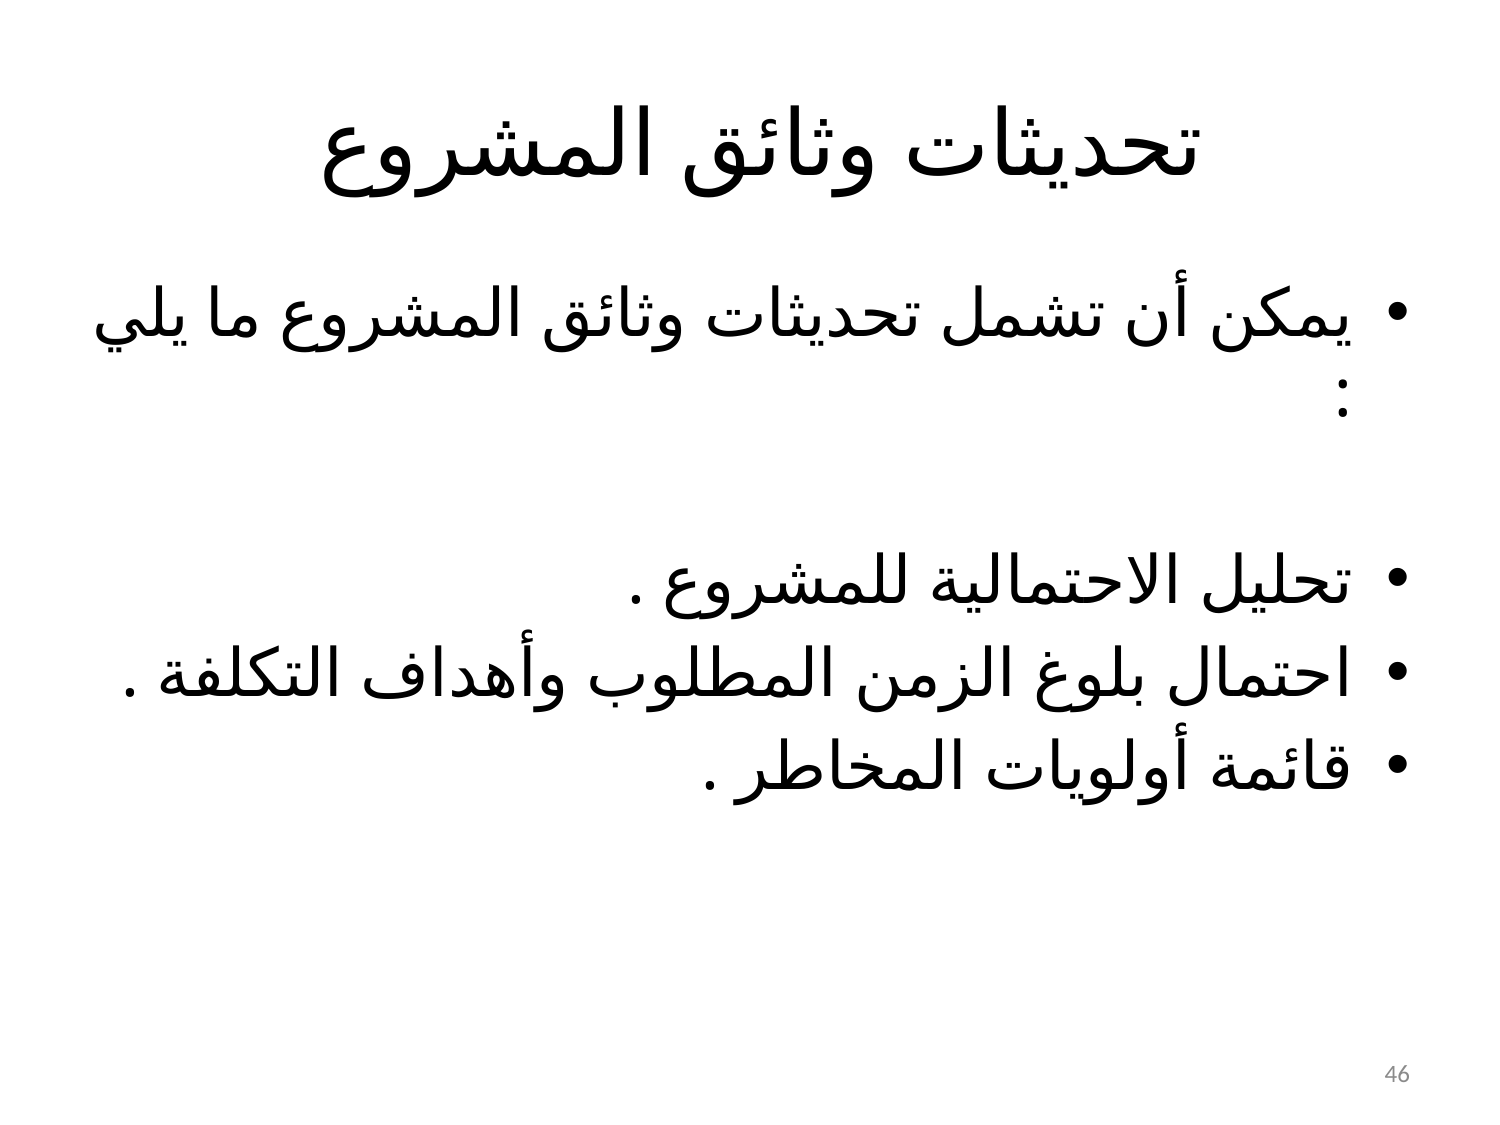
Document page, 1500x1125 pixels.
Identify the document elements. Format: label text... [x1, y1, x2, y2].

list يمكن أن تشمل تحديثات وثائق المشروع ما يلي : تحليل الاحتمالية للمشروع . احتمال بلوغ الزمن المطلوب وأهداف التكلفة . قائمة أولويات المخاطر . [75, 262, 1425, 1005]
title تحديثات وثائق المشروع [75, 45, 1425, 233]
slide_number 46 [1074, 1042, 1425, 1103]
